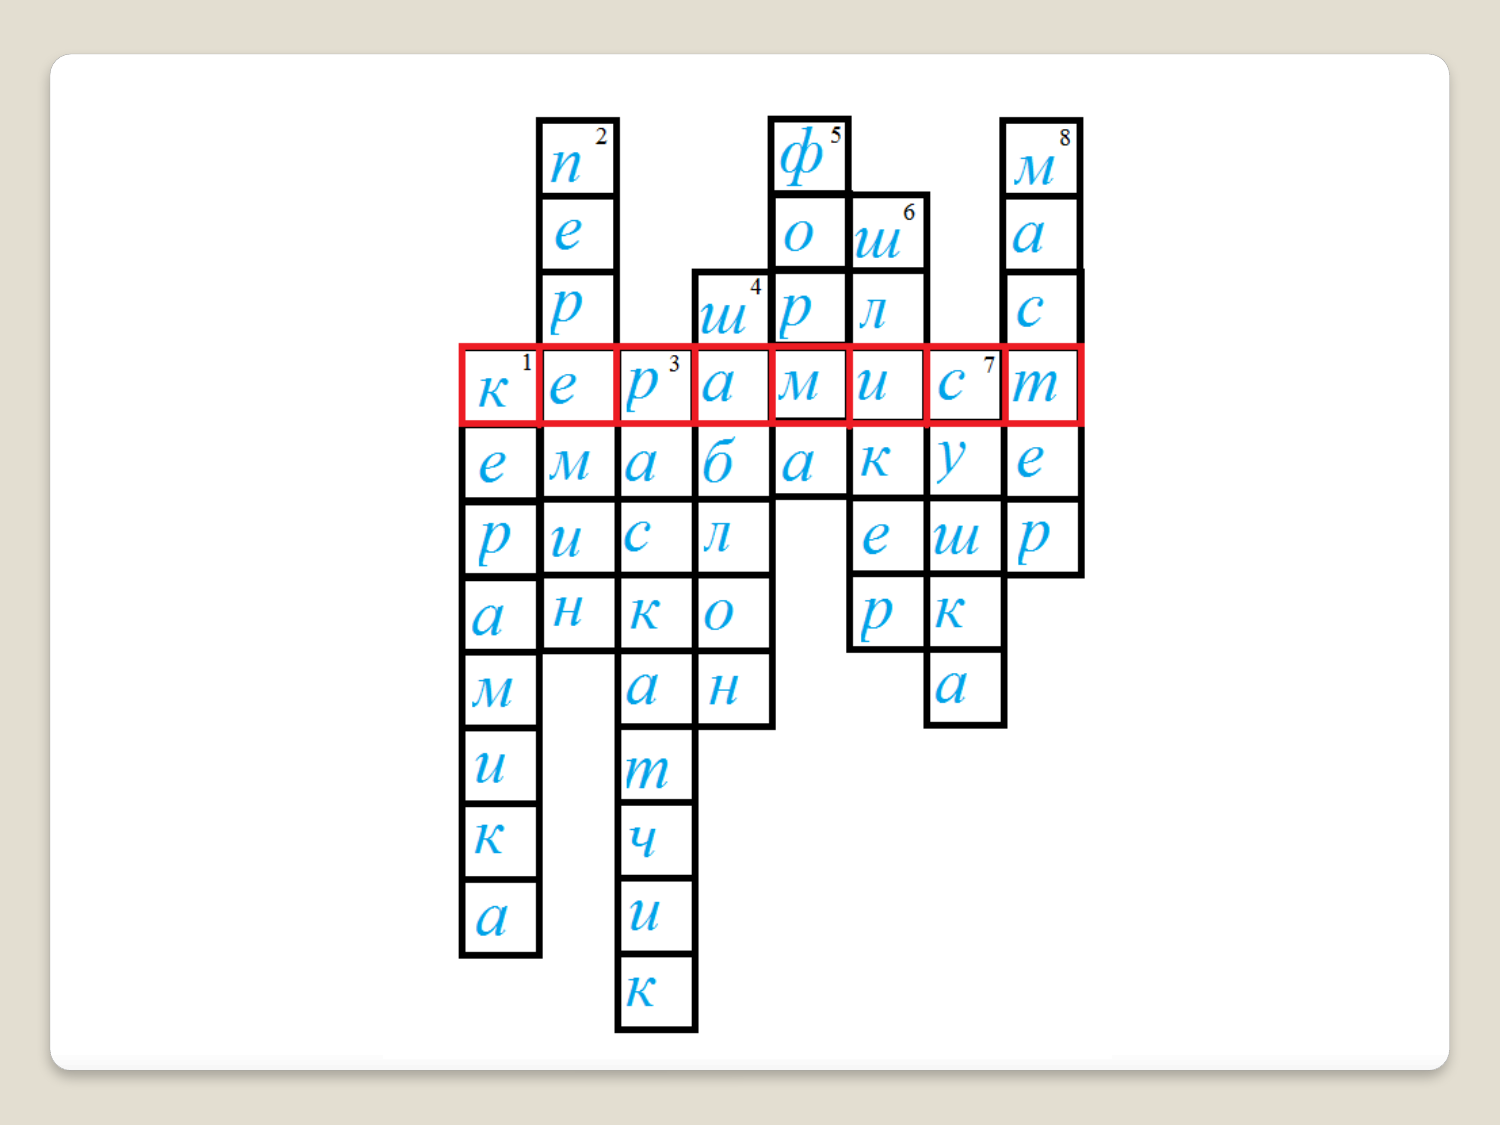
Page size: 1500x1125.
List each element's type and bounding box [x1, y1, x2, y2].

picture [383, 101, 1112, 1060]
